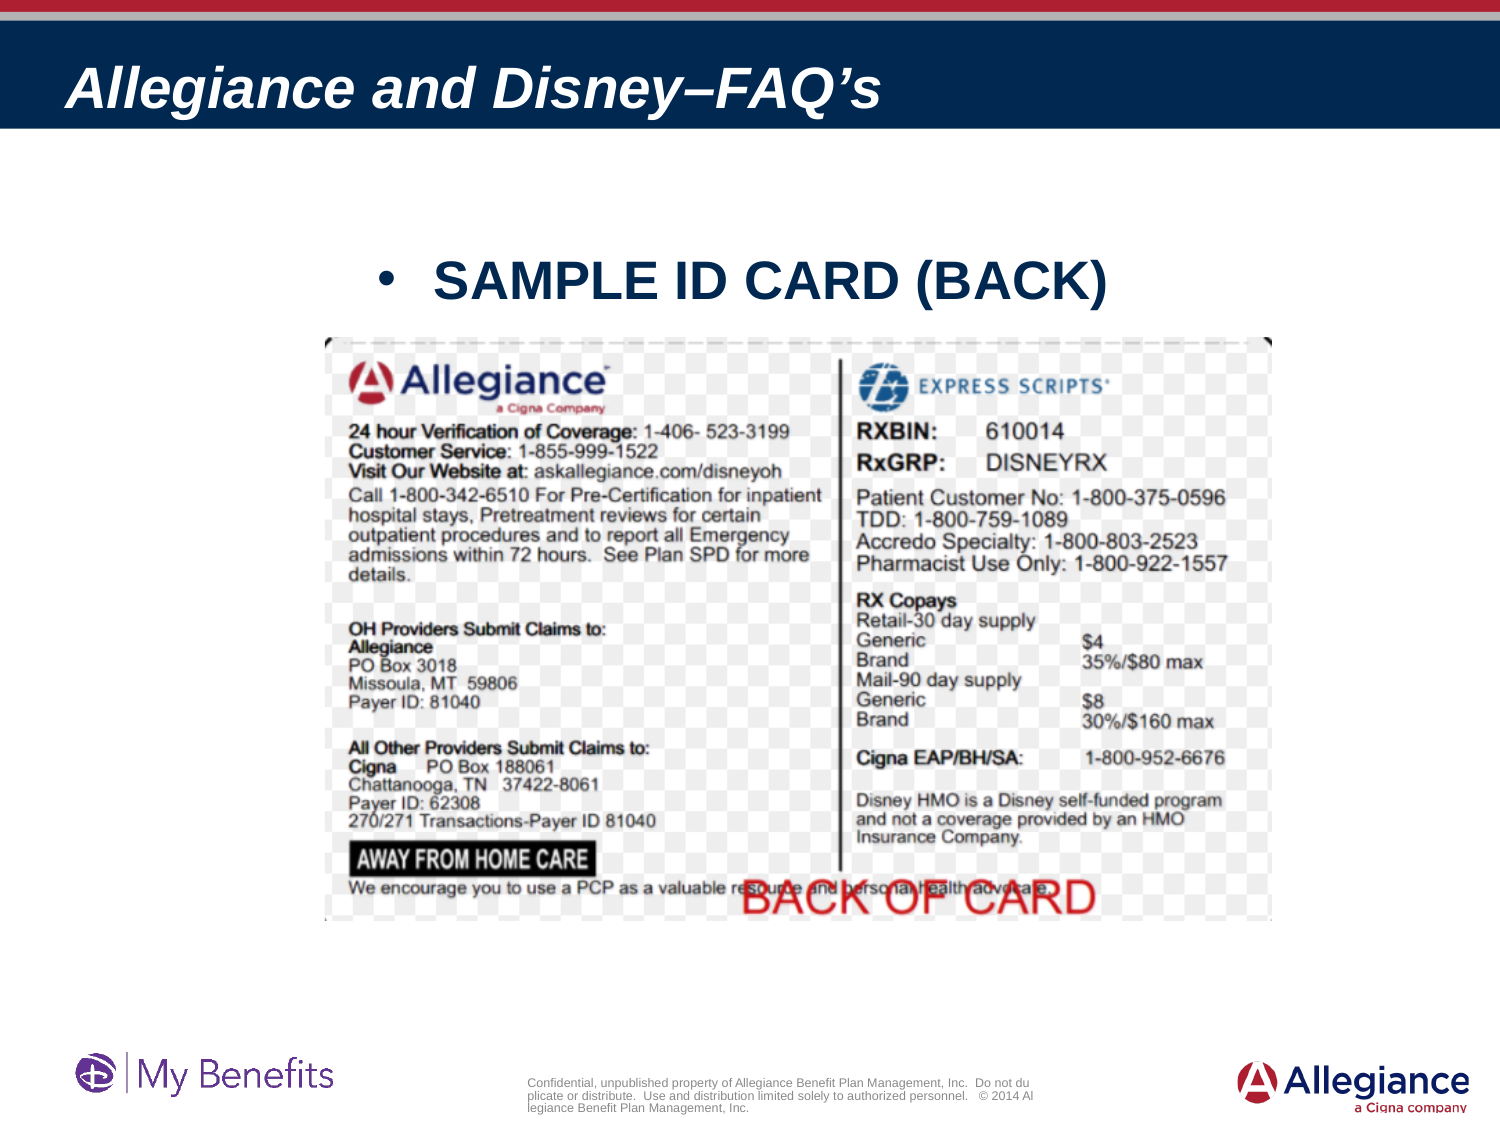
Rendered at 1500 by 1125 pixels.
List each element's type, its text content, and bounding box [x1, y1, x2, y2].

footer Confidential, unpublished property of Allegiance Benefit Plan Management, Inc. Do not duplicate or distribute. Use and distribution limited solely to authorized personnel. © 2014 Allegiance Benefit Plan Management, Inc. [512, 1052, 1050, 1113]
list Sample ID Card (back) [49, 237, 1438, 891]
picture [75, 1052, 333, 1097]
title Allegiance and Disney–FAQ’s [49, 47, 1476, 123]
picture [324, 337, 1273, 921]
